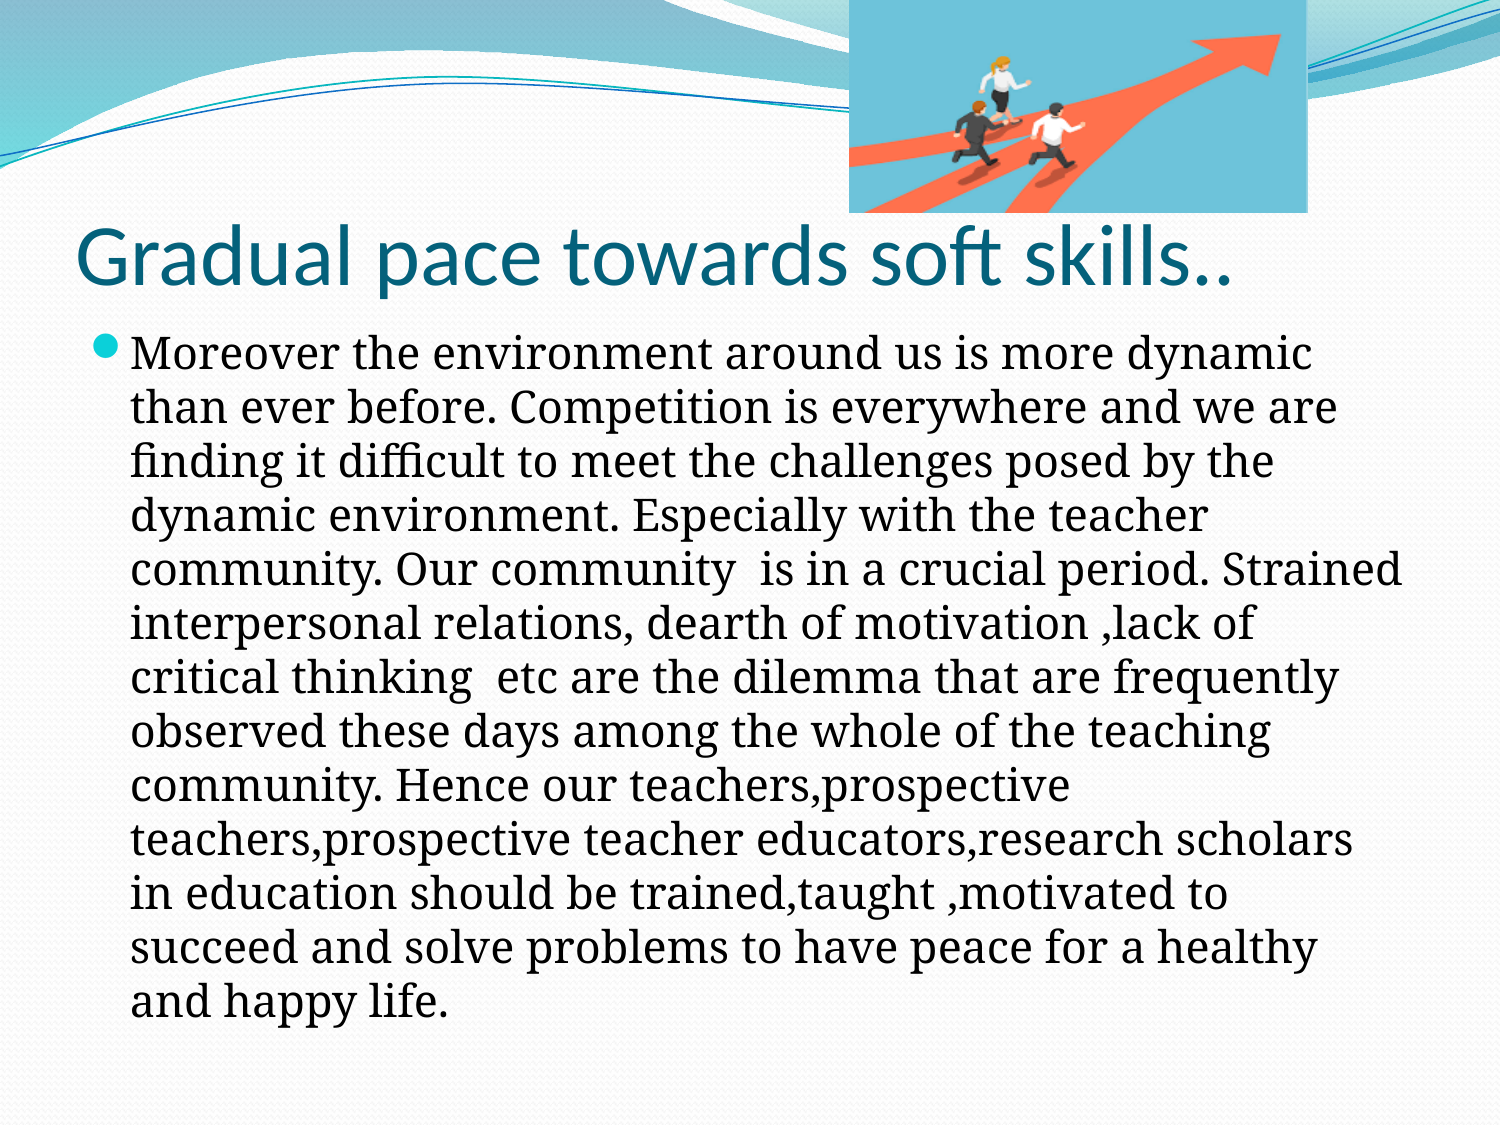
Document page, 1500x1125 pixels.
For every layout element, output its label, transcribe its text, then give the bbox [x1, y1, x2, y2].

title Gradual pace towards soft skills.. [75, 115, 1425, 303]
picture [849, 0, 1308, 213]
list Moreover the environment around us is more dynamic than ever before. Competition is everywhere and we are finding it difficult to meet the challenges posed by the dynamic environment. Especially with the teacher community. Our community is in a crucial period. Strained interpersonal relations, dearth of motivation ,lack of critical thinking etc are the dilemma that are frequently observed these days among the whole of the teaching community. Hence our teachers,prospective teachers,prospective teacher educators,research scholars in education should be trained,taught ,motivated to succeed and solve problems to have peace for a healthy and happy life. [75, 317, 1425, 1038]
